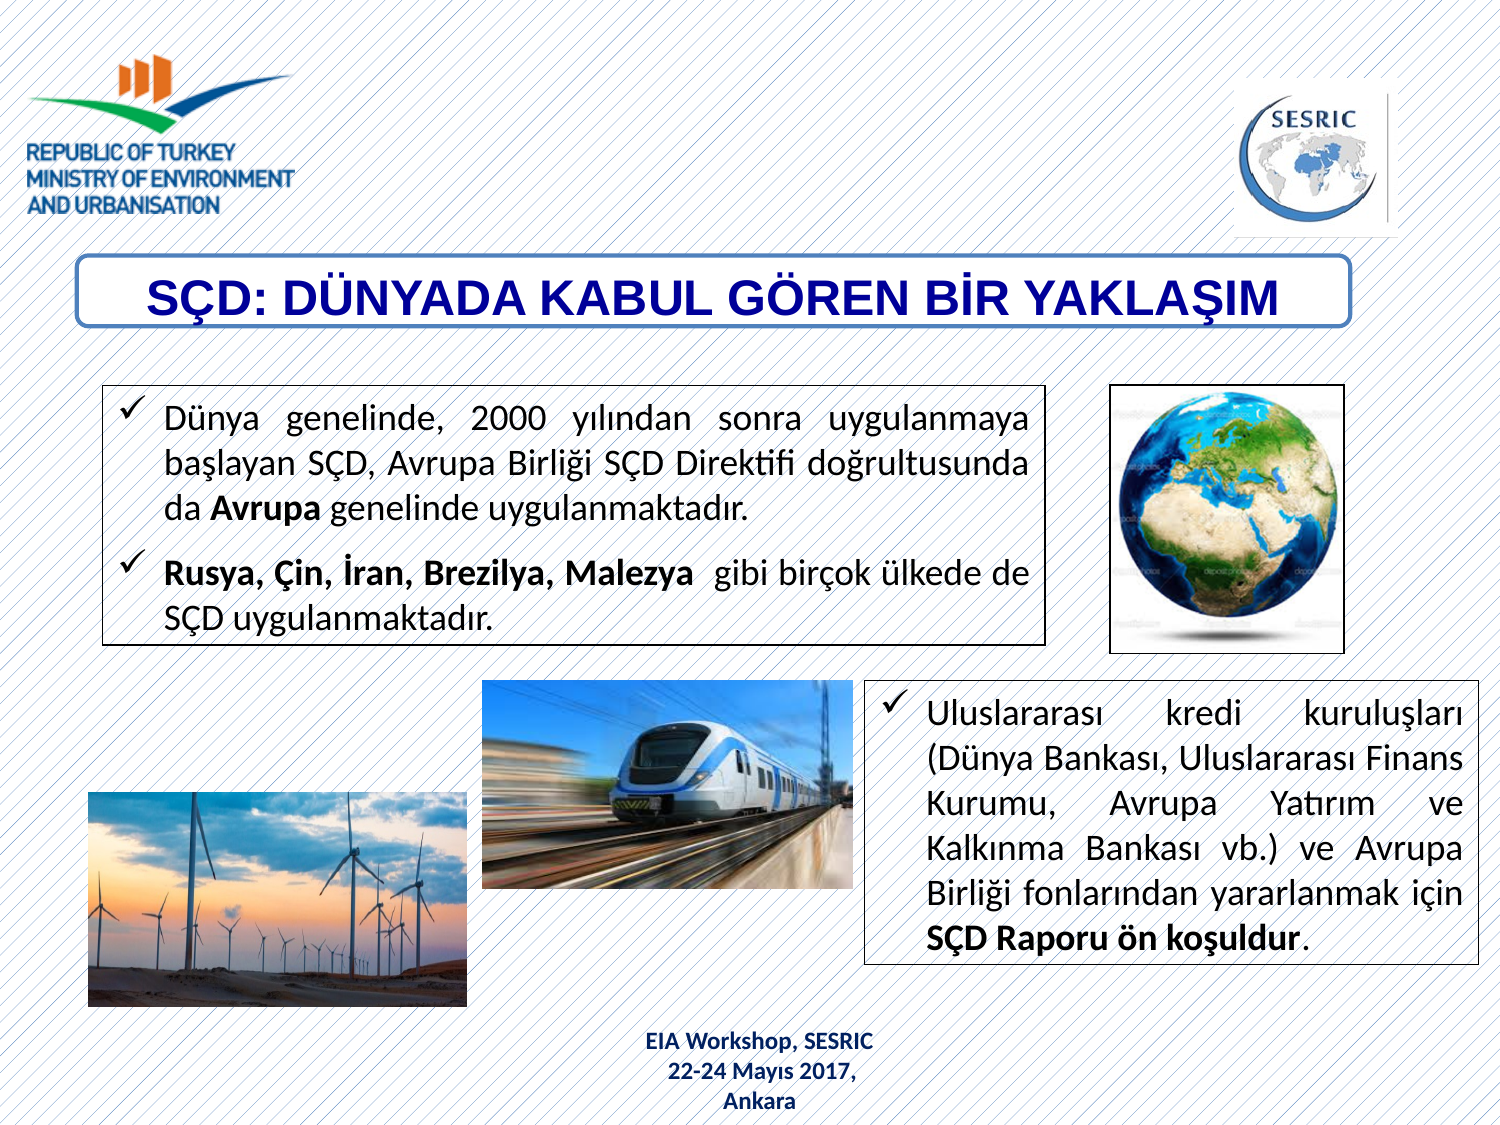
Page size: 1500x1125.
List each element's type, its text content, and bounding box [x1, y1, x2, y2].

picture [1234, 77, 1400, 238]
picture [481, 679, 853, 889]
text_box SÇD: DÜNYADA KABUL GÖREN BİR YAKLAŞIM [76, 255, 1351, 327]
picture [27, 54, 295, 215]
text_box Dünya genelinde, 2000 yılından sonra uygulanmaya başlayan SÇD, Avrupa Birliği SÇD Direktifi doğrultusunda da Avrupa genelinde uygulanmaktadır. Rusya, Çin, İran, Brezilya, Malezya gibi birçok ülkede de SÇD uygulanmaktadır. [102, 385, 1046, 646]
text_box Uluslararası kredi kuruluşları (Dünya Bankası, Uluslararası Finans Kurumu, Avrupa Yatırım ve Kalkınma Bankası vb.) ve Avrupa Birliği fonlarından yararlanmak için SÇD Raporu ön koşuldur. [864, 680, 1479, 965]
text_box EIA Workshop, SESRIC 22-24 Mayıs 2017, Ankara [616, 1023, 904, 1117]
picture [1110, 385, 1344, 654]
picture [88, 792, 467, 1007]
